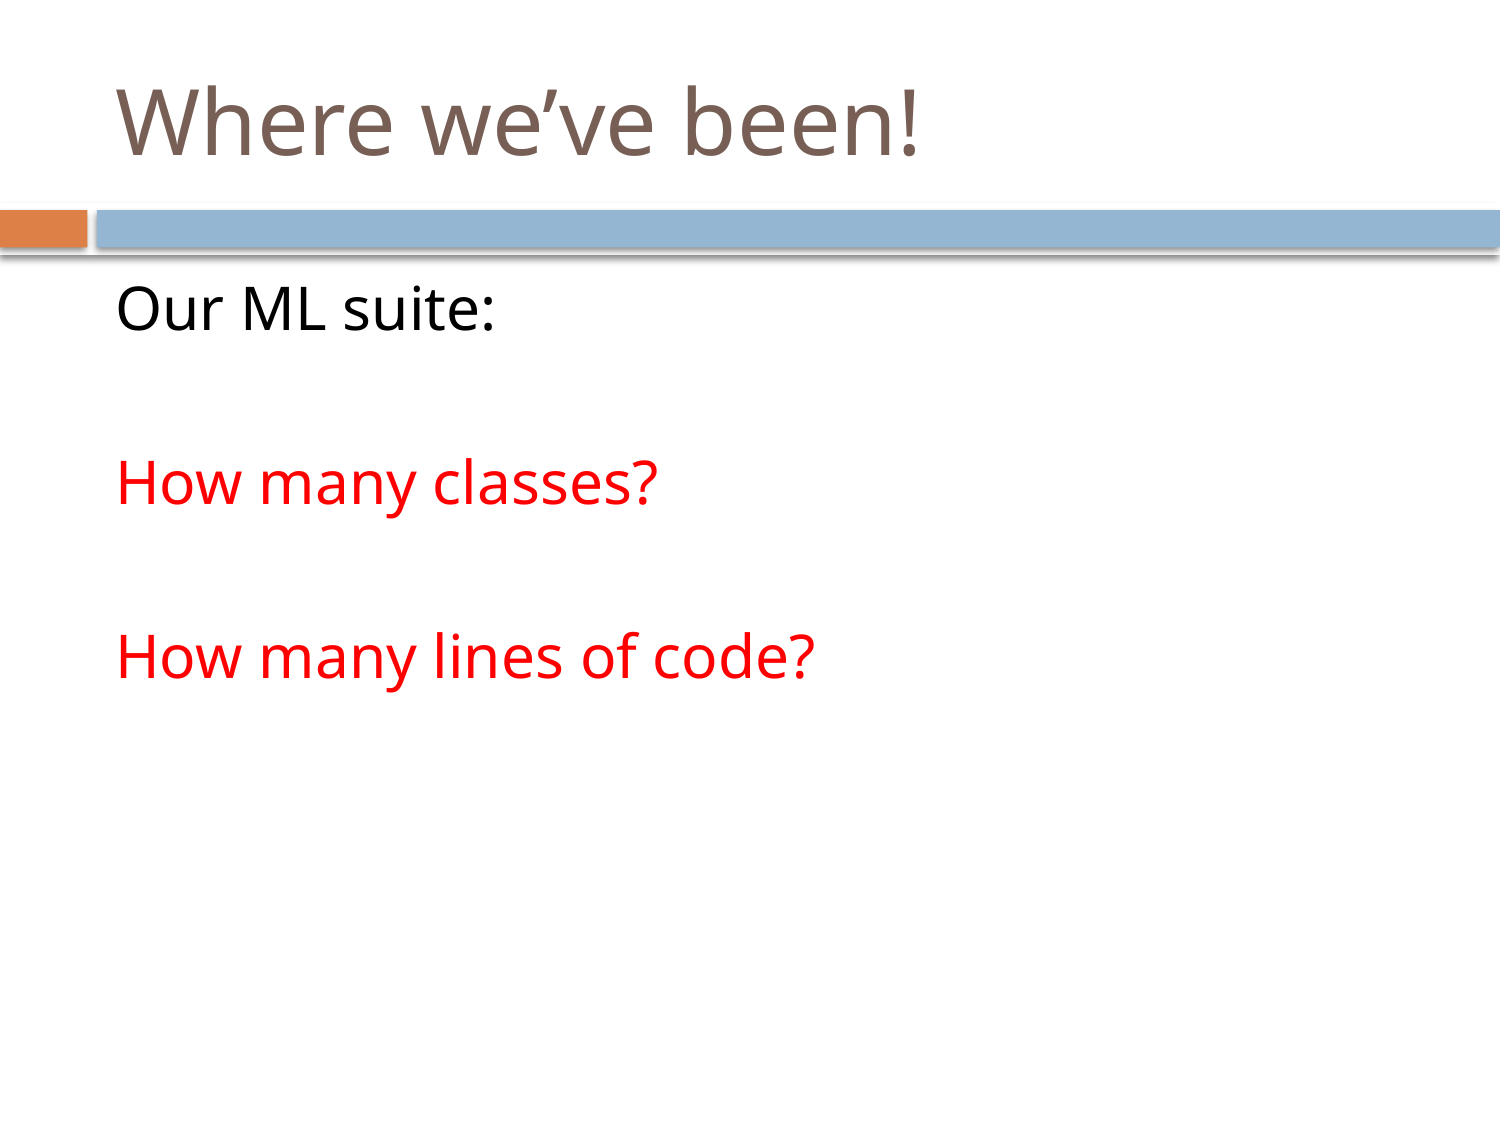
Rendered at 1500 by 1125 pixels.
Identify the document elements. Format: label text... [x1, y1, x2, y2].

title Where we’ve been! [100, 37, 1438, 200]
list Our ML suite: How many classes? How many lines of code? [100, 262, 1438, 1000]
